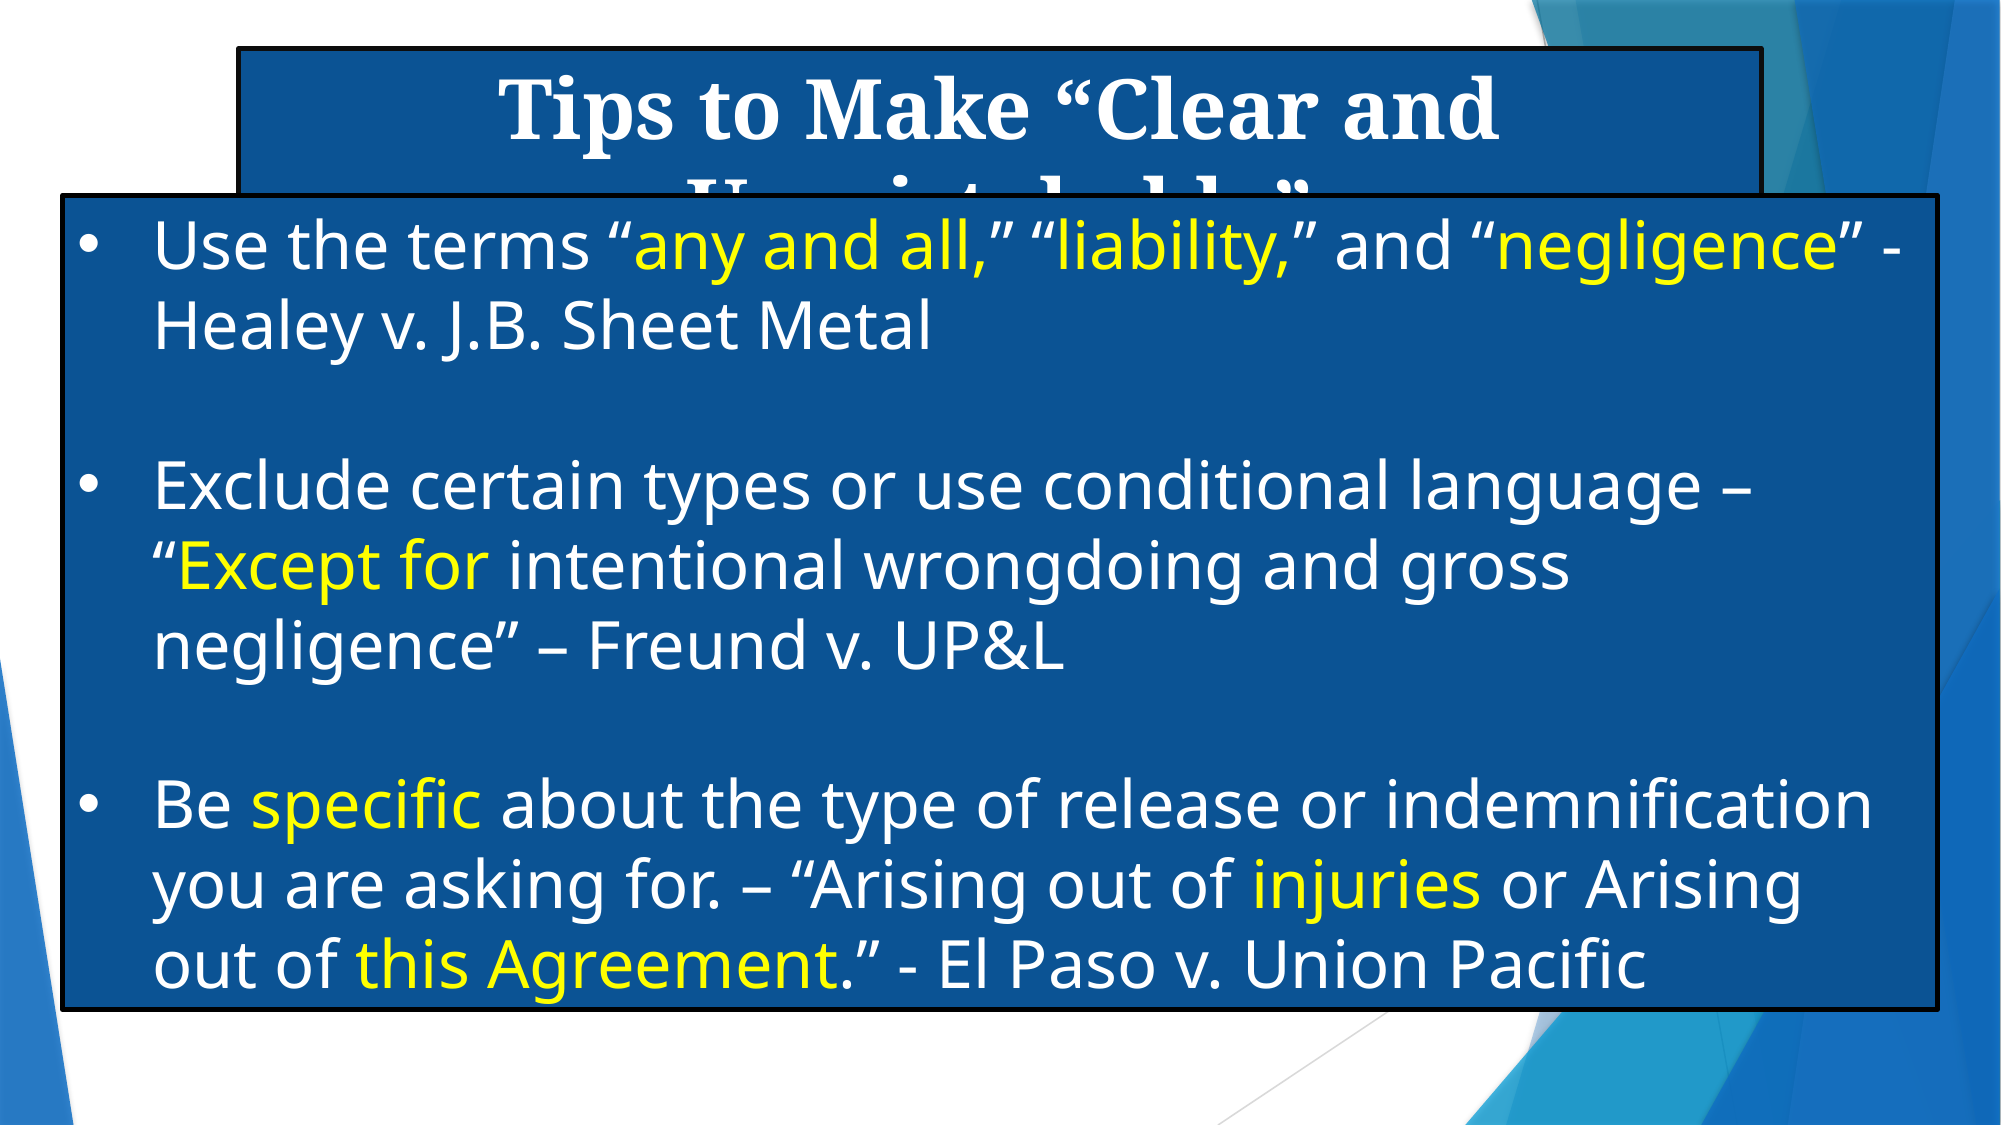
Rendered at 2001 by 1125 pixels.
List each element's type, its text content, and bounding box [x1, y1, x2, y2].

text_box Tips to Make “Clear and Unmistakable” [238, 48, 1762, 195]
text_box Use the terms “any and all,” “liability,” and “negligence” - Healey v. J.B. Sheet Metal Exclude certain types or use conditional language – “Except for intentional wrongdoing and gross negligence” – Freund v. UP&L Be specific about the type of release or indemnification you are asking for. – “Arising out of injuries or Arising out of this Agreement.” - El Paso v. Union Pacific [62, 195, 1938, 1010]
